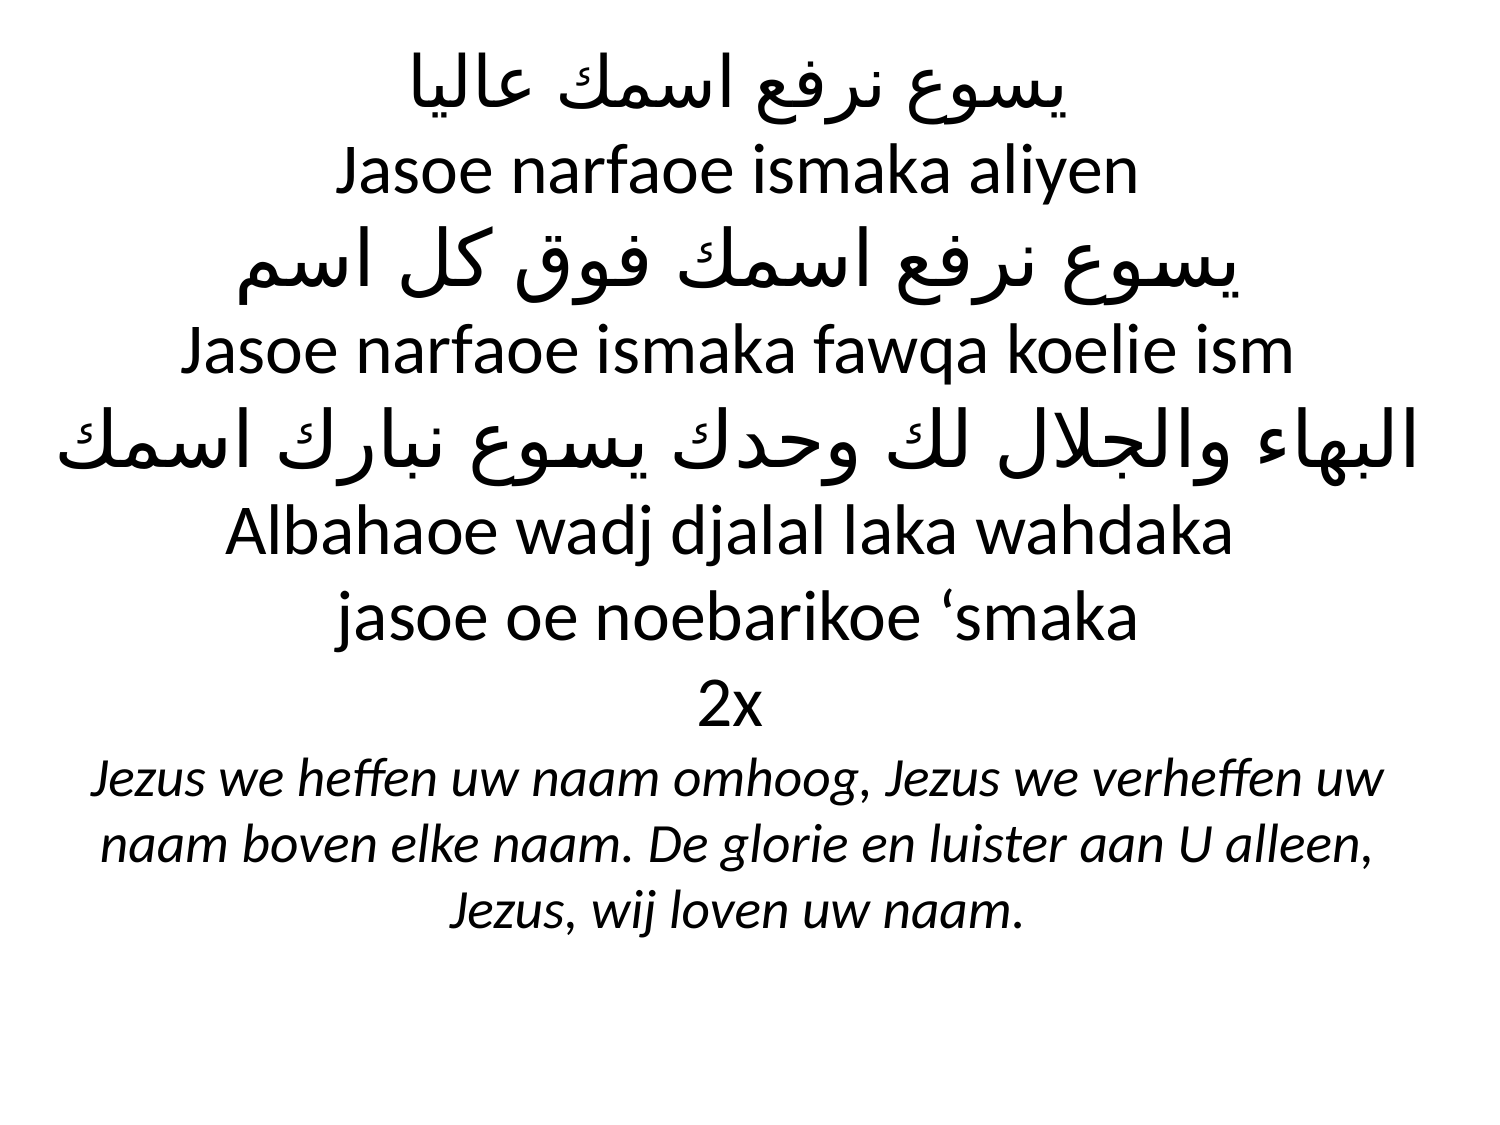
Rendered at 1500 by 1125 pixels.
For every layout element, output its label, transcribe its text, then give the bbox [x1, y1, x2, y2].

title يسوع نرفع اسمك عاليا Jasoe narfaoe ismaka aliyen يسوع نرفع اسمك فوق كل اسم Jasoe narfaoe ismaka fawqa koelie ism البهاء والجلال لك وحدك يسوع نبارك اسمك Albahaoe wadj djalal laka wahdaka jasoe oe noebarikoe ‘smaka 2x Jezus we heffen uw naam omhoog, Jezus we verheffen uw naam boven elke naam. De glorie en luister aan U alleen, Jezus, wij loven uw naam. [29, 0, 1447, 976]
